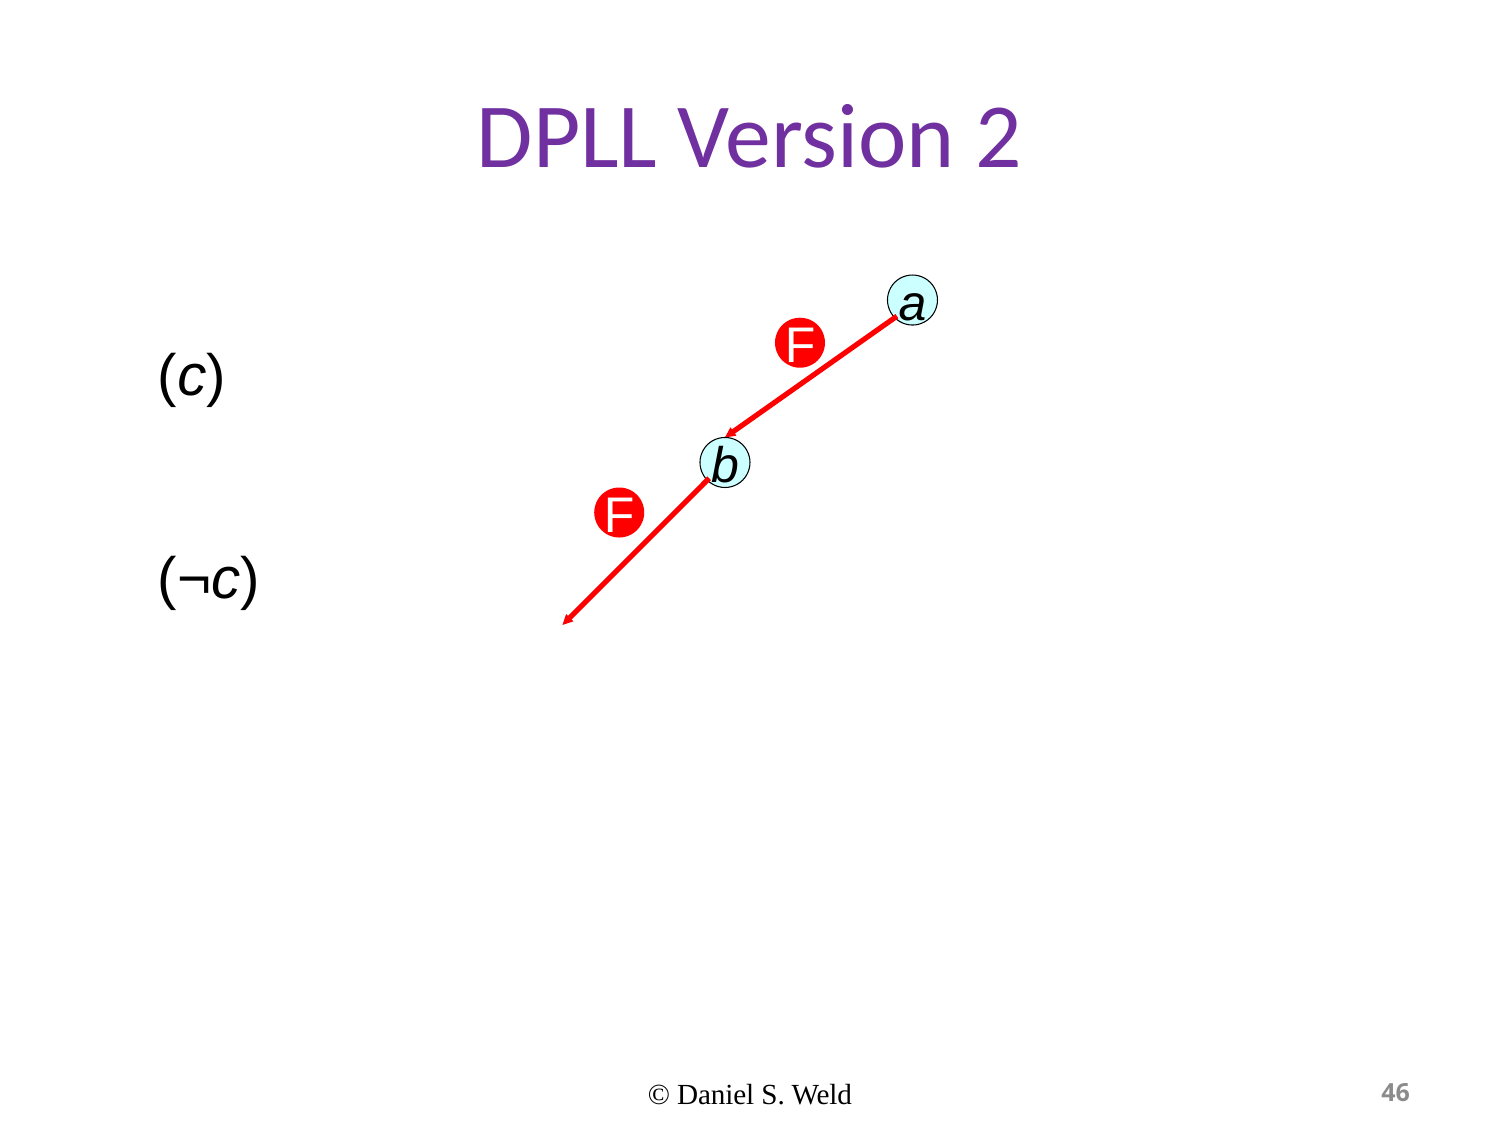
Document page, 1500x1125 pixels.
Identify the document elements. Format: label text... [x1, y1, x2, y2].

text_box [724, 317, 896, 438]
text_box (c) [150, 337, 234, 408]
text_box a [887, 275, 938, 326]
title DPLL Version 2 [74, 37, 1426, 226]
slide_number 46 [1074, 1063, 1425, 1124]
text_box (¬c) [150, 540, 268, 611]
text_box b [699, 438, 751, 488]
footer © Daniel S. Weld [512, 1063, 988, 1124]
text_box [562, 479, 708, 626]
